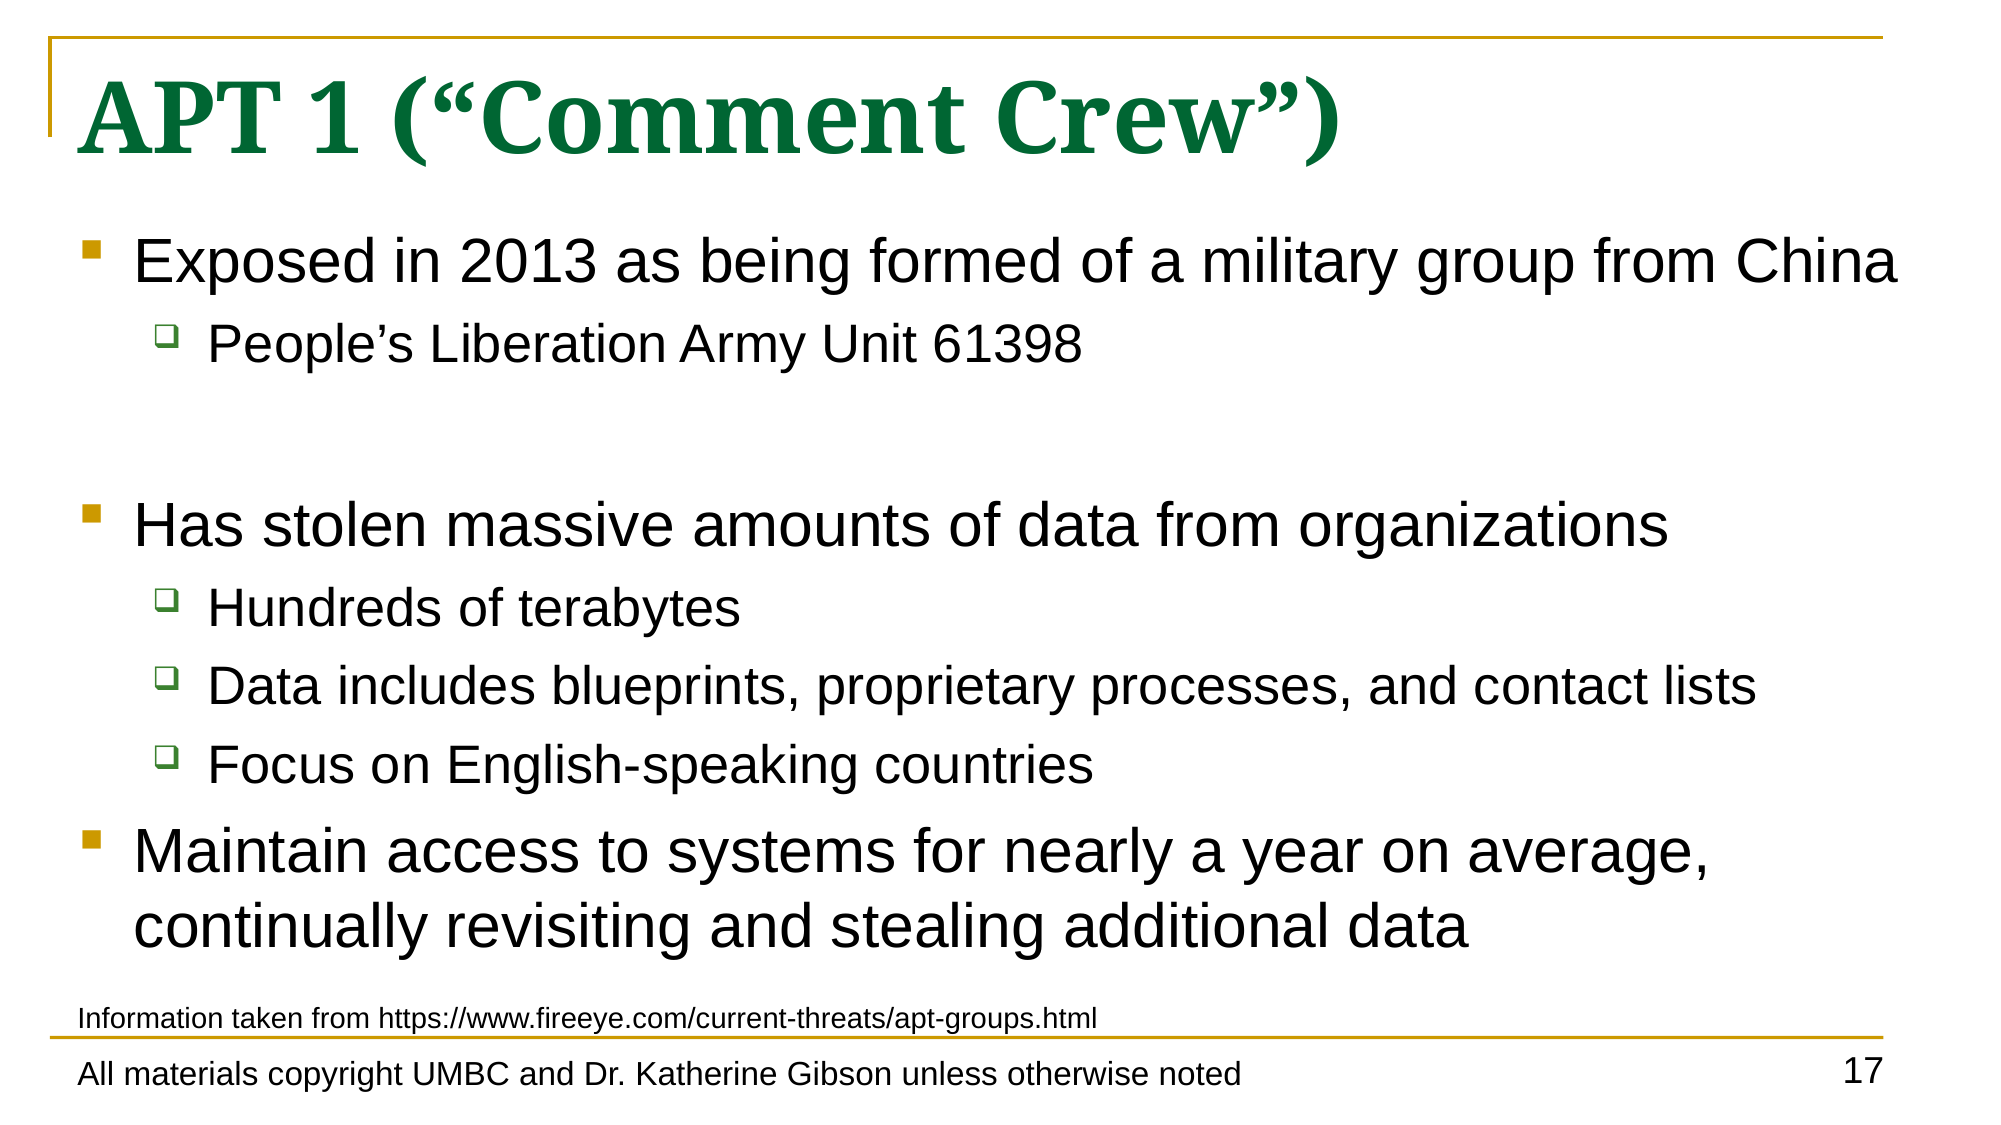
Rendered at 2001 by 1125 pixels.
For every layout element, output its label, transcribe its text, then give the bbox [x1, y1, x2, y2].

title APT 1 (“Comment Crew”) [62, 45, 1899, 212]
list Exposed in 2013 as being formed of a military group from China People’s Liberation Army Unit 61398 Has stolen massive amounts of data from organizations Hundreds of terabytes Data includes blueprints, proprietary processes, and contact lists Focus on English-speaking countries Maintain access to systems for nearly a year on average, continually revisiting and stealing additional data [62, 212, 1925, 967]
text_box Information taken from https://www.fireeye.com/current-threats/apt-groups.html [62, 967, 1963, 1043]
